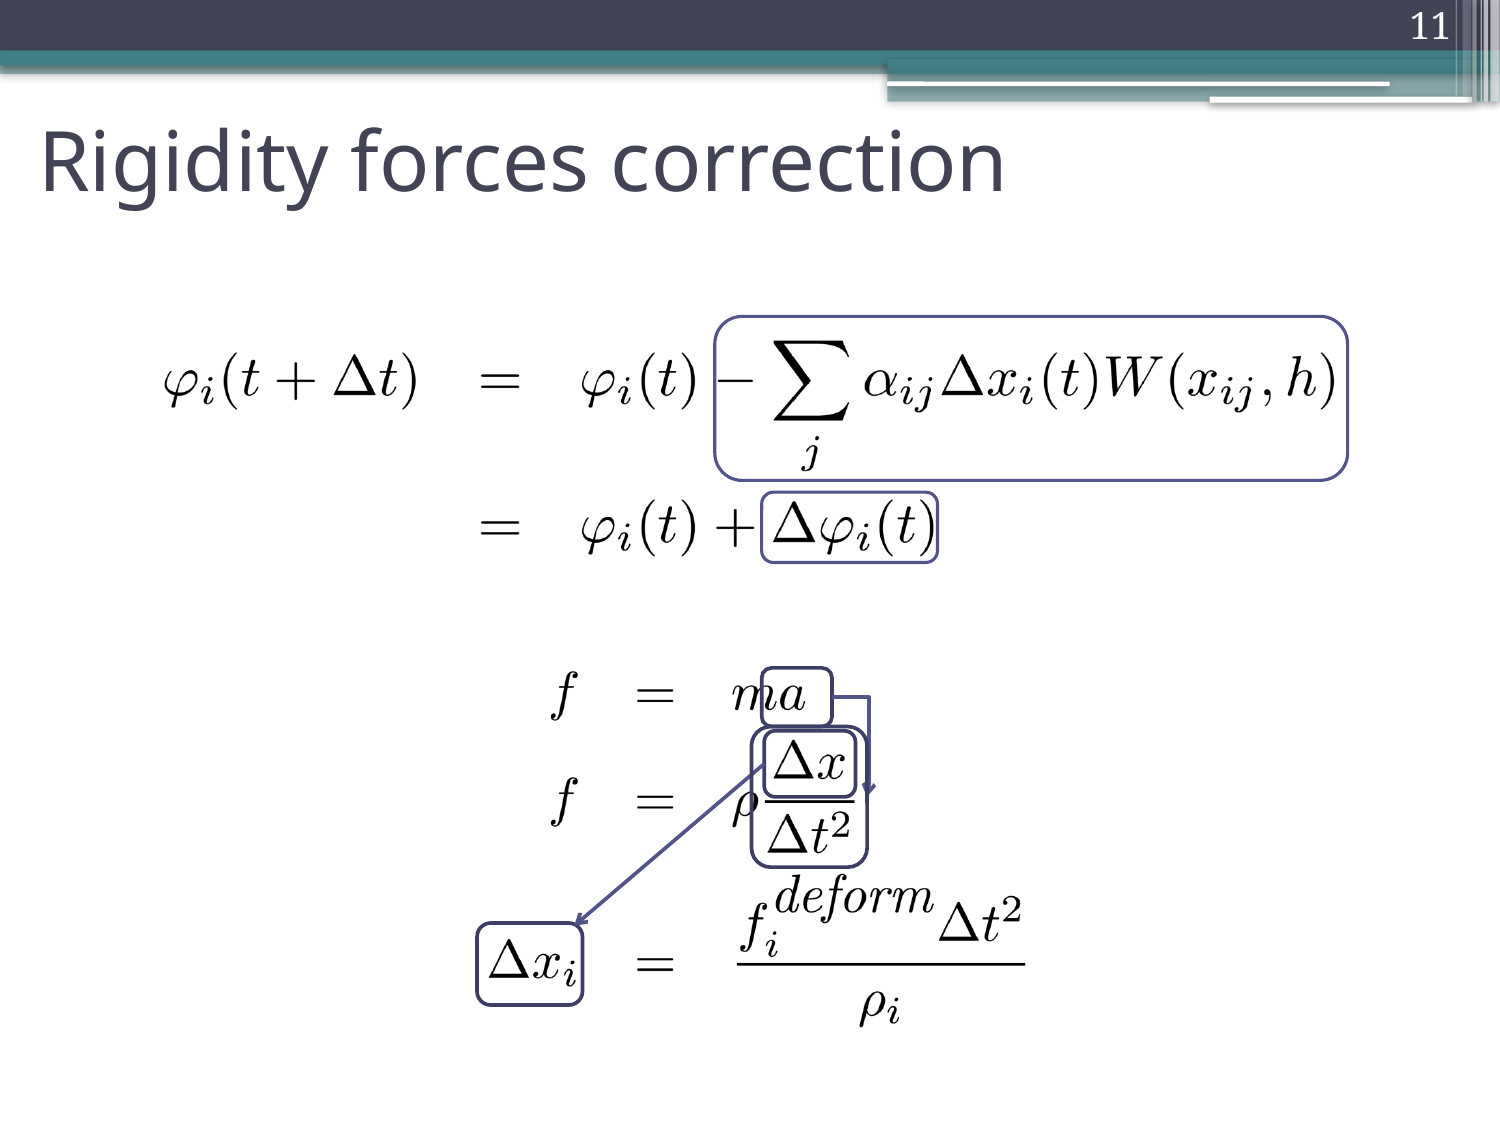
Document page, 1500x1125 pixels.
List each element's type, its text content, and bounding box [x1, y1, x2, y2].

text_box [476, 667, 868, 1006]
picture [478, 667, 1032, 1032]
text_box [714, 316, 1348, 563]
picture [152, 327, 714, 563]
title Rigidity forces correction [23, 70, 1454, 246]
slide_number 11 [1341, 0, 1466, 61]
